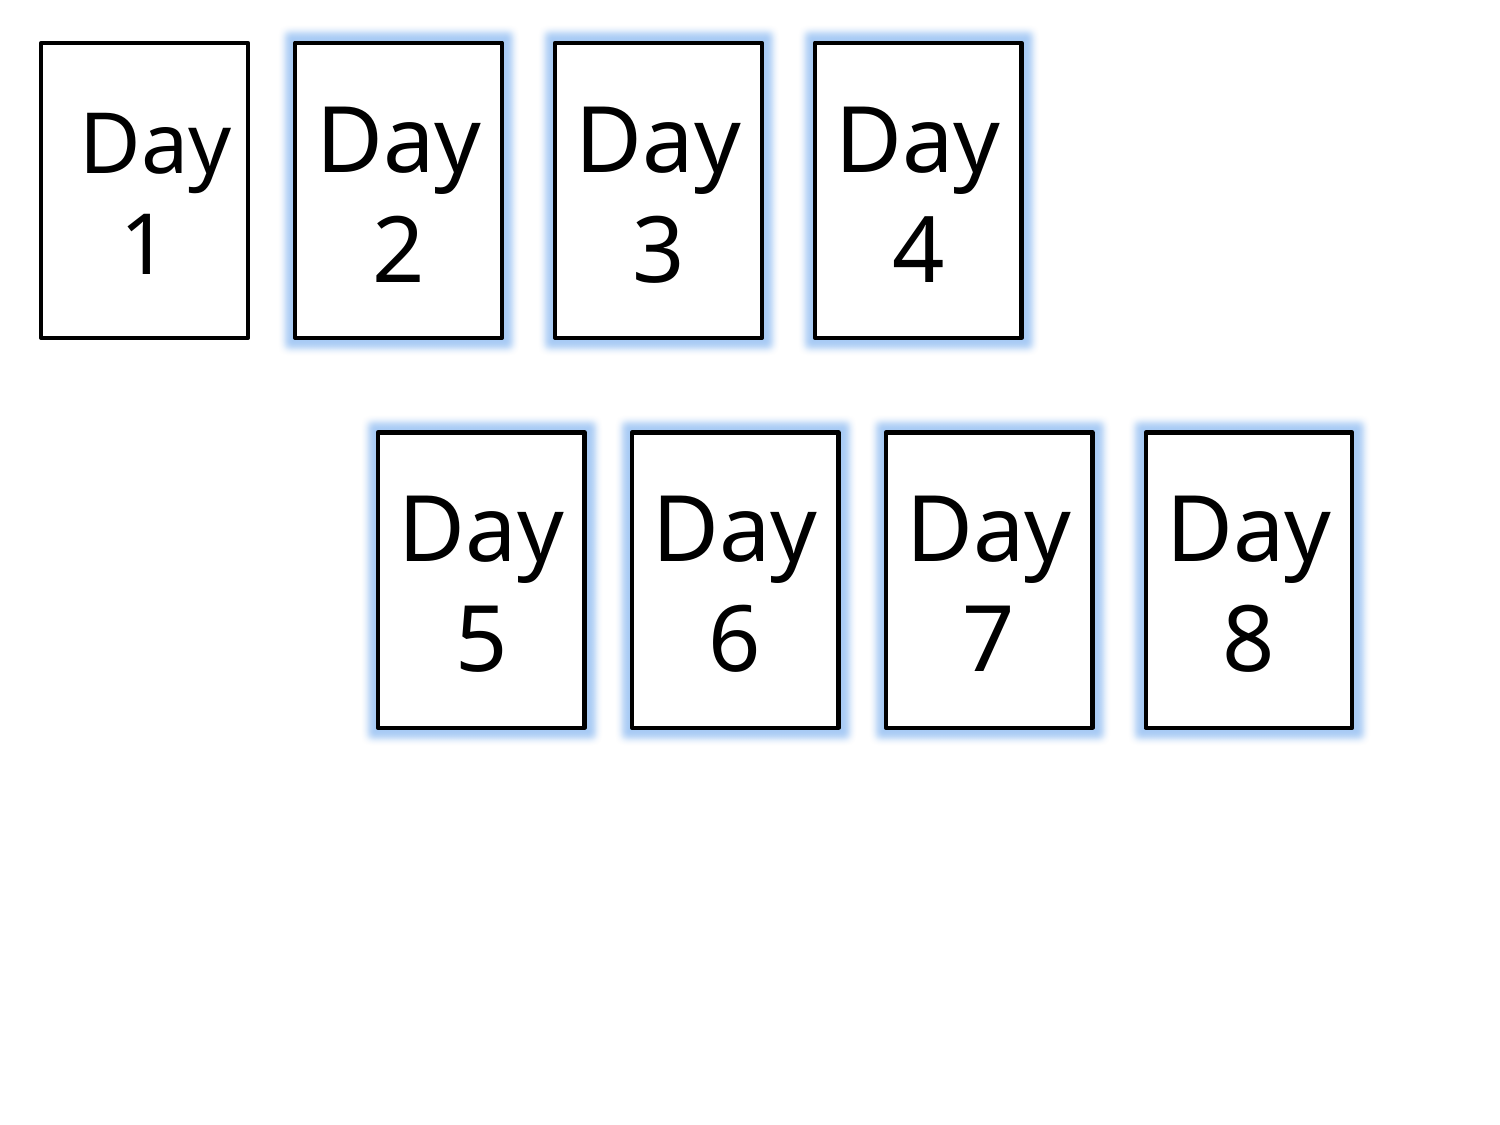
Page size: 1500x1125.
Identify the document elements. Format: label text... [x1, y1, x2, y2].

text_box Day 7 [884, 430, 1095, 730]
text_box Day 6 [630, 430, 841, 730]
title Day 1 [39, 41, 250, 340]
text_box Day 8 [1144, 430, 1354, 730]
text_box Day 5 [376, 430, 587, 730]
text_box Day 3 [553, 41, 764, 340]
text_box Day 2 [293, 41, 504, 340]
text_box Day 4 [813, 41, 1024, 340]
